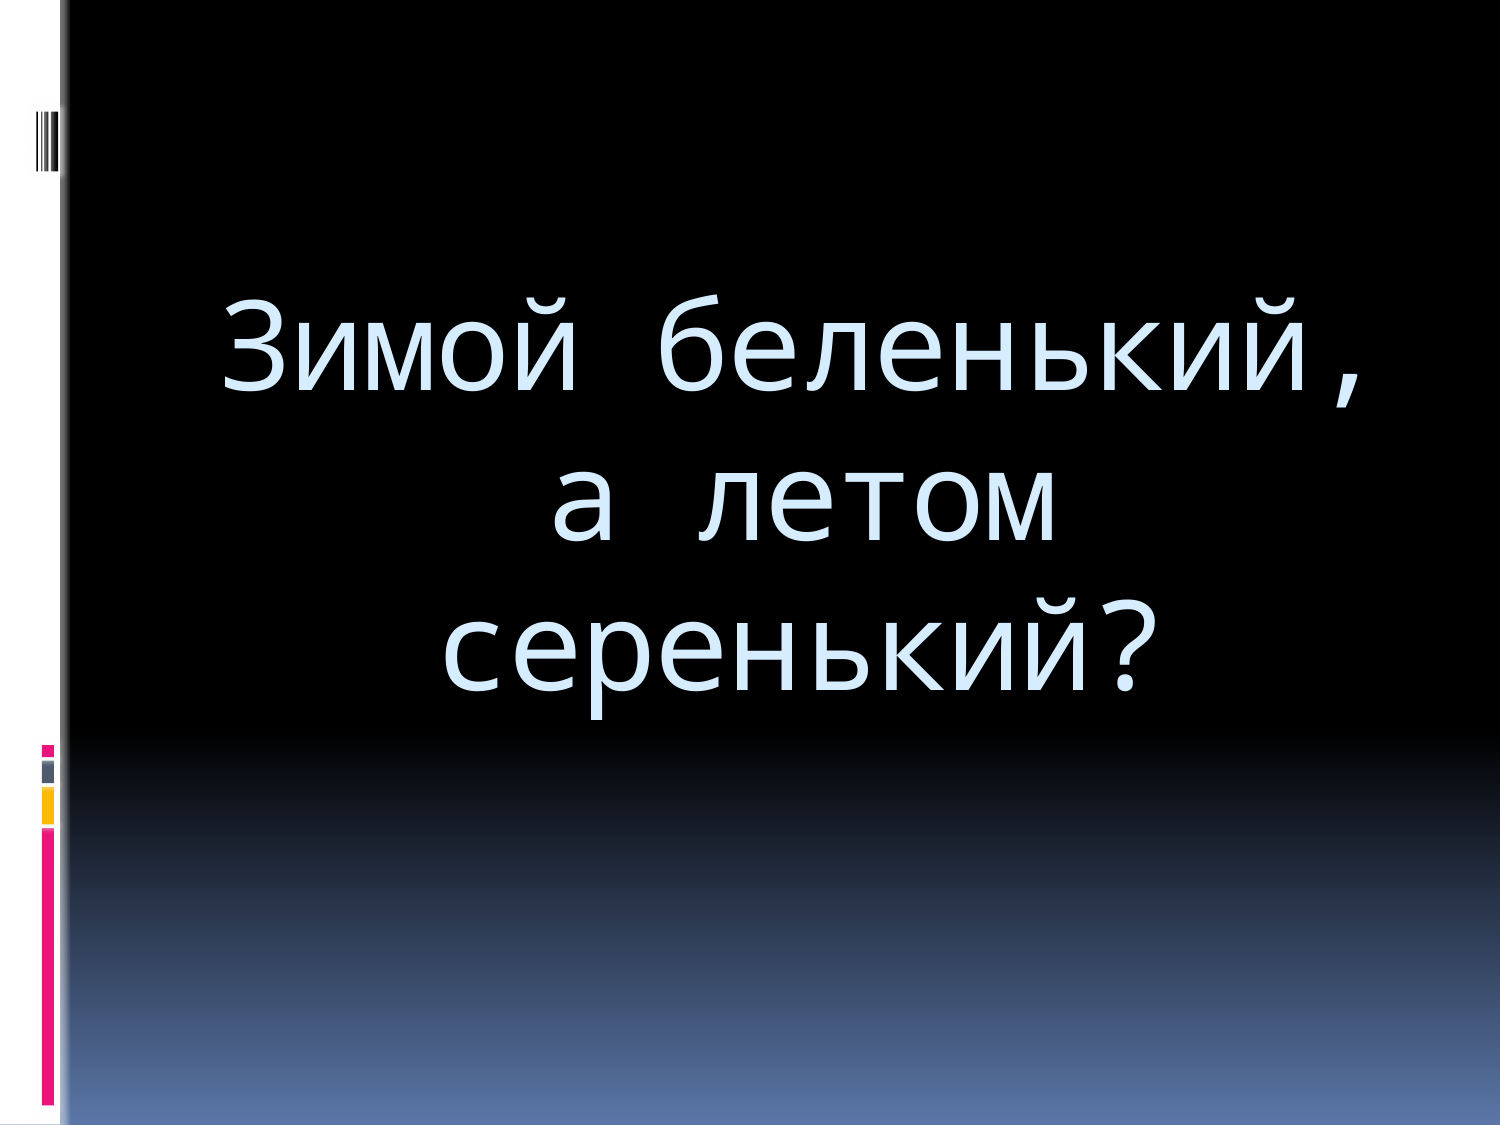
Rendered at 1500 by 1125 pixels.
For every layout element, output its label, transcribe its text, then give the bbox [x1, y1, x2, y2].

title Зимой беленький, а летом серенький? [164, 257, 1439, 408]
